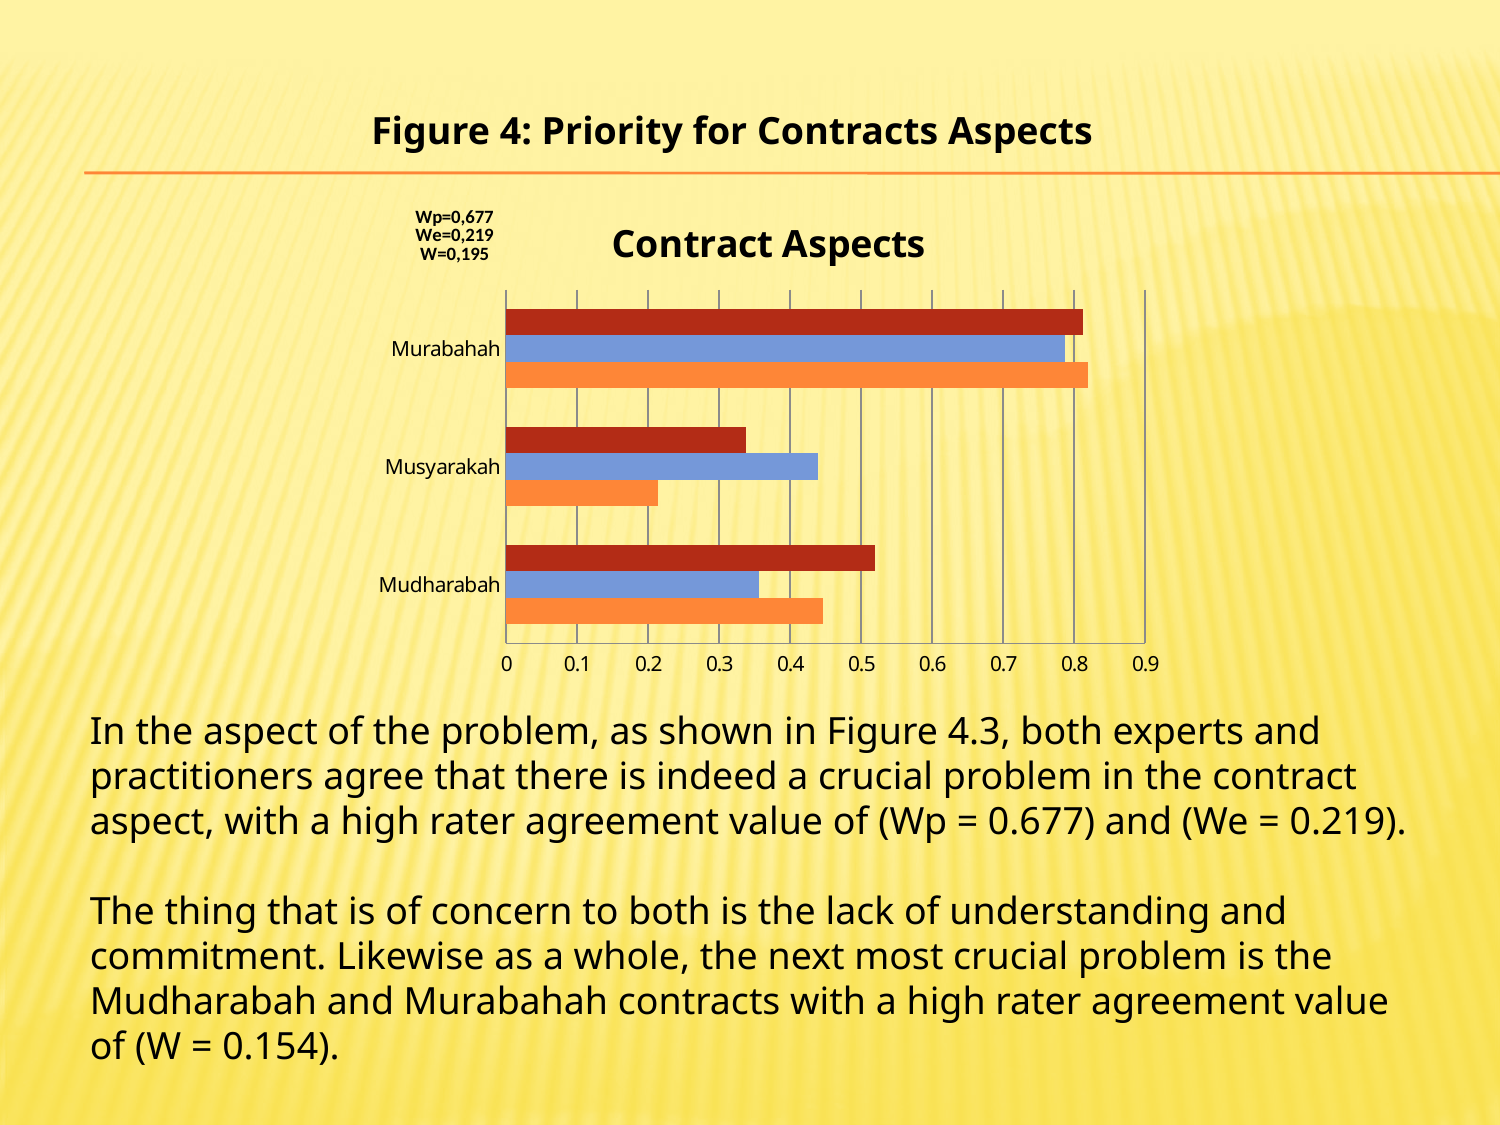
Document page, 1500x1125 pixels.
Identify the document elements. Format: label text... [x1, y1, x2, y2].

chart [361, 187, 1176, 688]
text_box In the aspect of the problem, as shown in Figure 4.3, both experts and practitioners agree that there is indeed a crucial problem in the contract aspect, with a high rater agreement value of (Wp = 0.677) and (We = 0.219). The thing that is of concern to both is the lack of understanding and commitment. Likewise as a whole, the next most crucial problem is the Mudharabah and Murabahah contracts with a high rater agreement value of (W = 0.154). [74, 699, 1425, 1120]
text_box Figure 4: Priority for Contracts Aspects [356, 99, 1109, 160]
